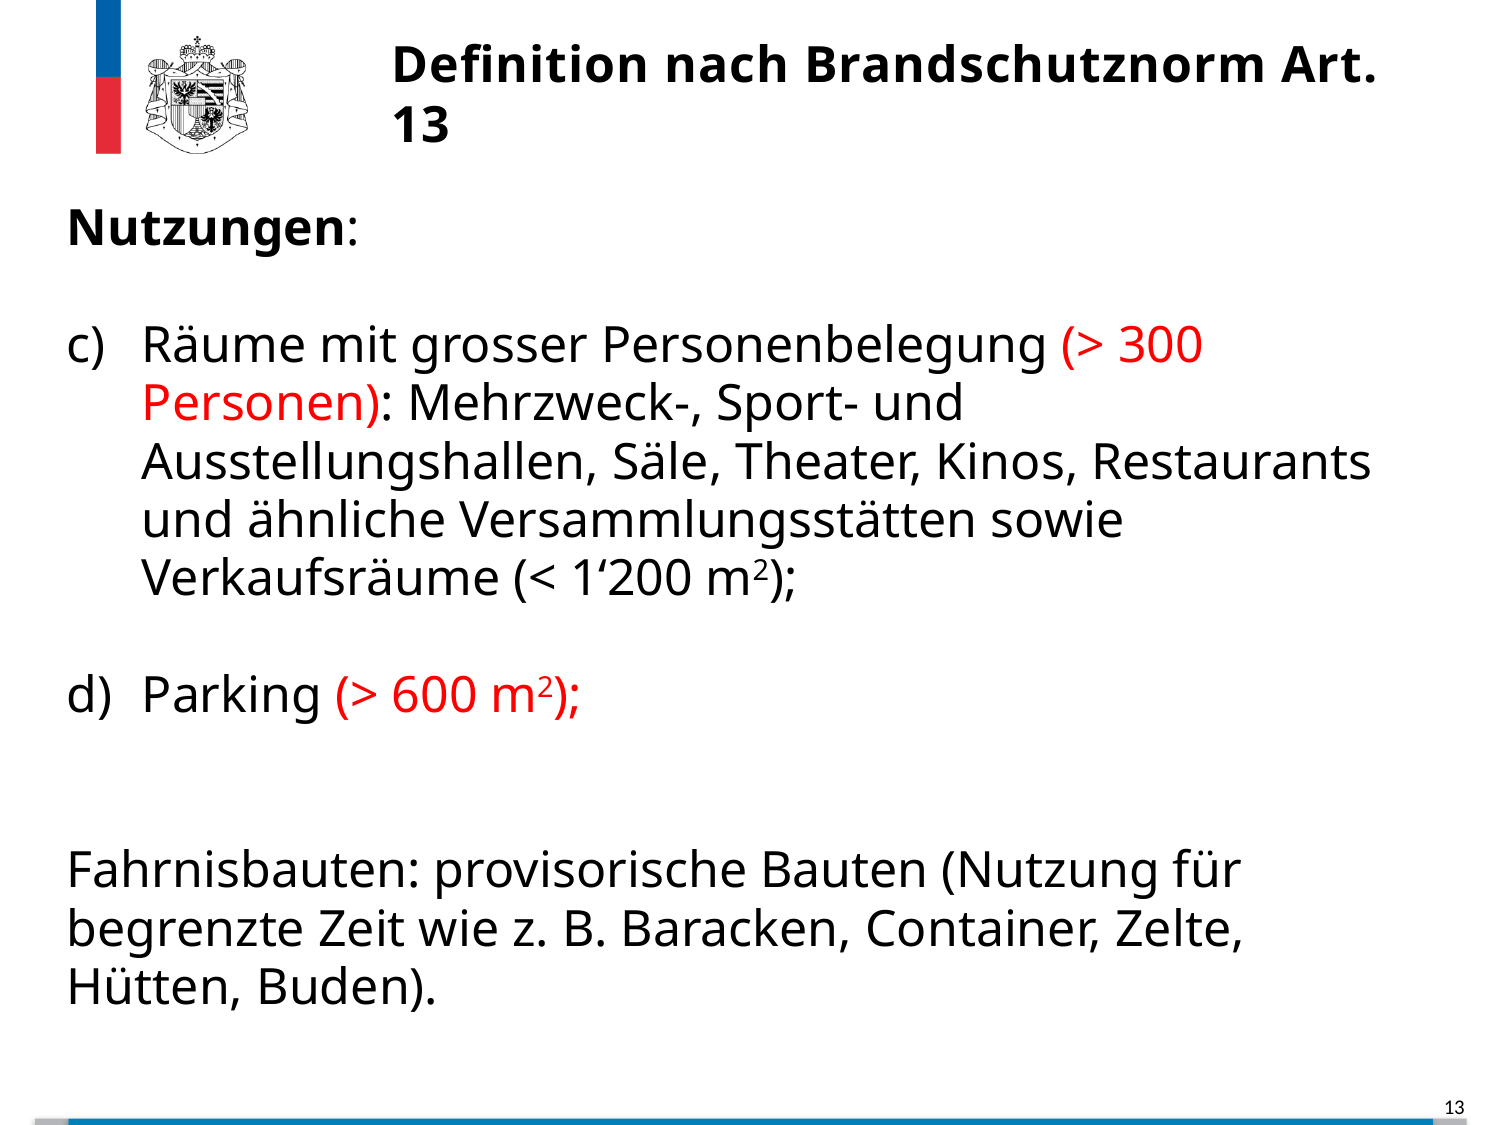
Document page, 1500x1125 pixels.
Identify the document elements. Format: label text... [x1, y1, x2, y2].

subtitle Definition nach Brandschutznorm Art. 13 [391, 32, 1432, 124]
slide_number 13 [1129, 1075, 1480, 1125]
list Nutzungen: Räume mit grosser Personenbelegung (> 300 Personen): Mehrzweck-, Sport- und Ausstellungshallen, Säle, Theater, Kinos, Restaurants und ähnliche Versammlungsstätten sowie Verkaufsräume (< 1‘200 m2); Parking (> 600 m2); Fahrnisbauten: provisorische Bauten (Nutzung für begrenzte Zeit wie z. B. Baracken, Container, Zelte, Hütten, Buden). [66, 197, 1433, 935]
picture [96, 0, 248, 154]
